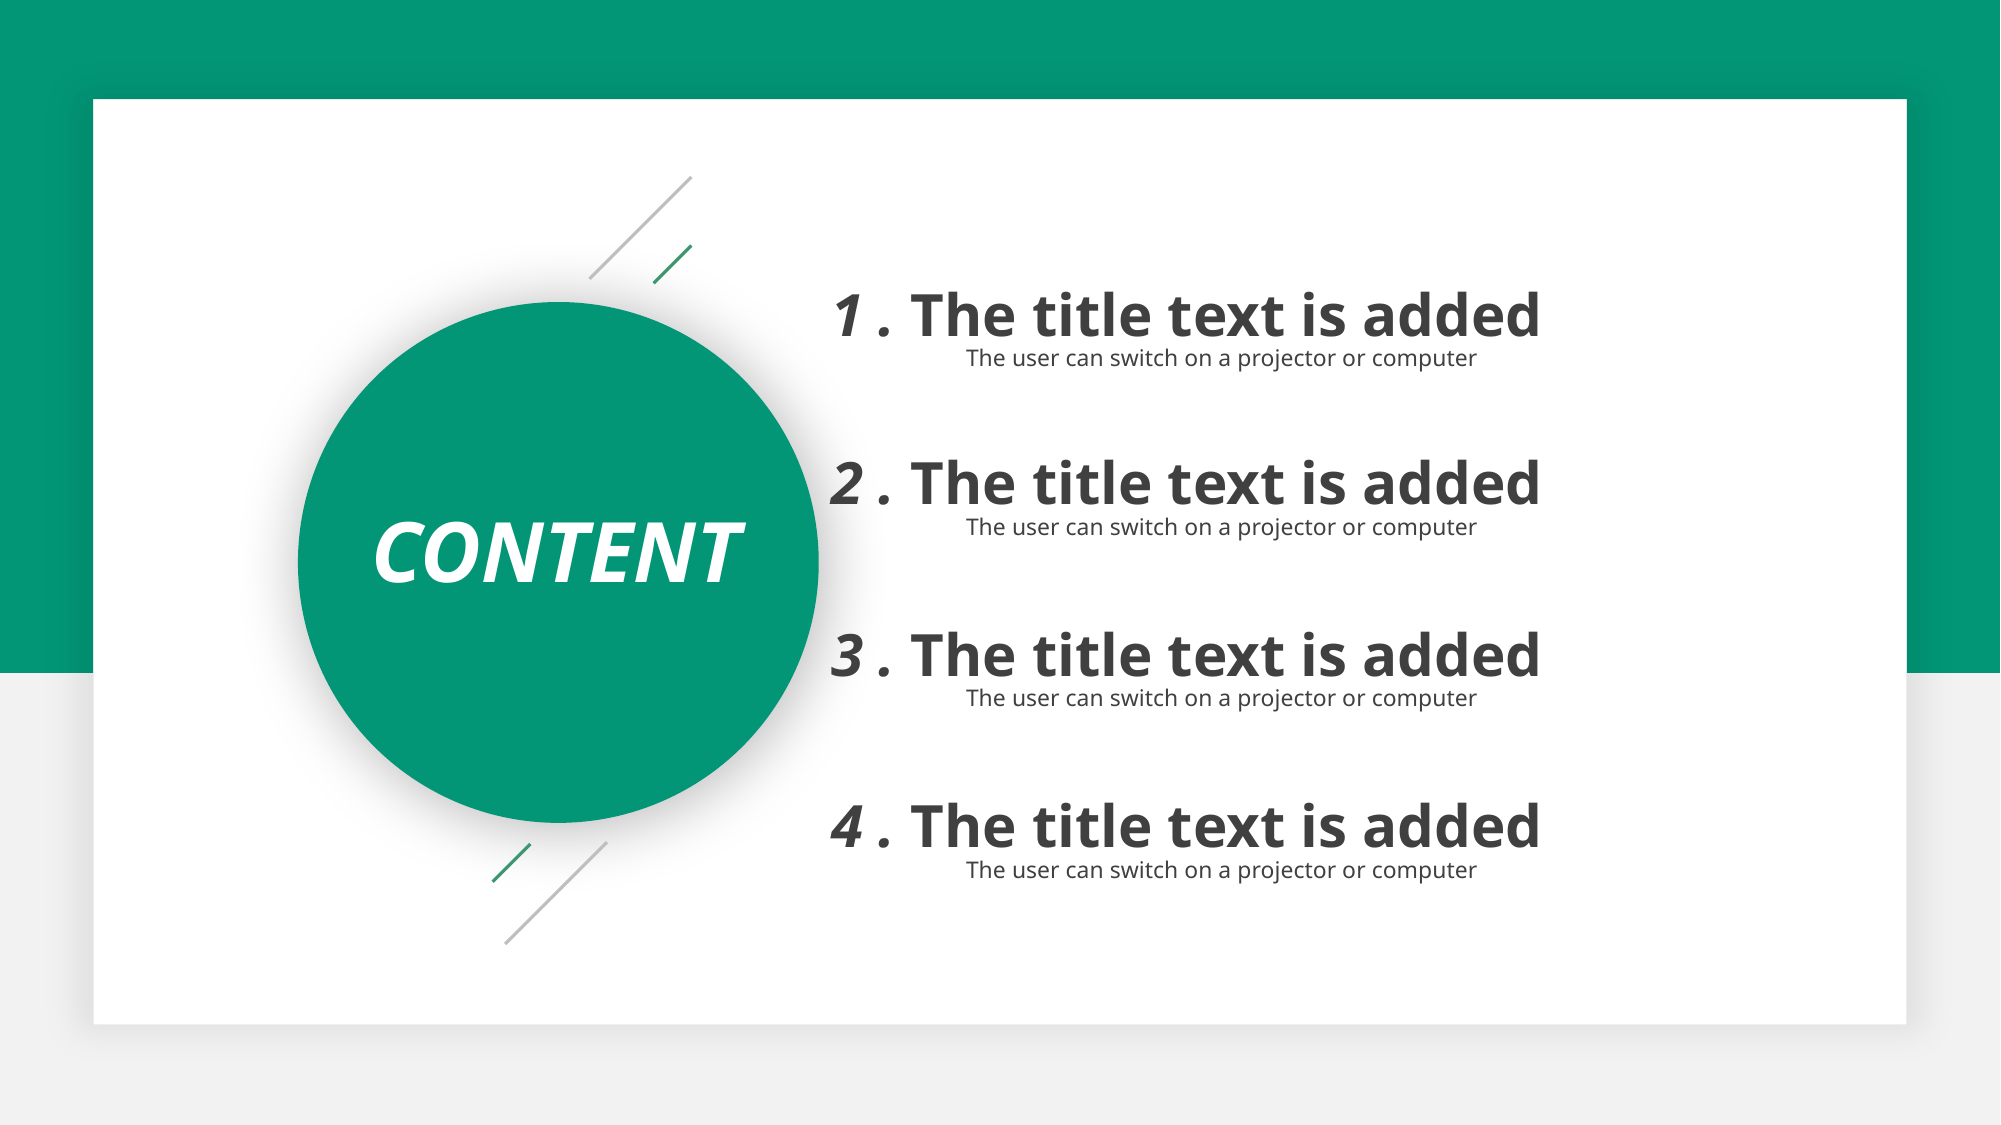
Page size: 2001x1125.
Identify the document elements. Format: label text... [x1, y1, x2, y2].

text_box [951, 610, 1746, 717]
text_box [951, 270, 1746, 377]
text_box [492, 843, 531, 882]
text_box [296, 300, 821, 825]
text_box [951, 781, 1746, 889]
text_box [504, 841, 608, 945]
picture [29, 43, 1971, 1081]
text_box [653, 245, 692, 284]
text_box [951, 439, 1746, 546]
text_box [589, 176, 692, 280]
text_box CONTENT [318, 492, 794, 607]
